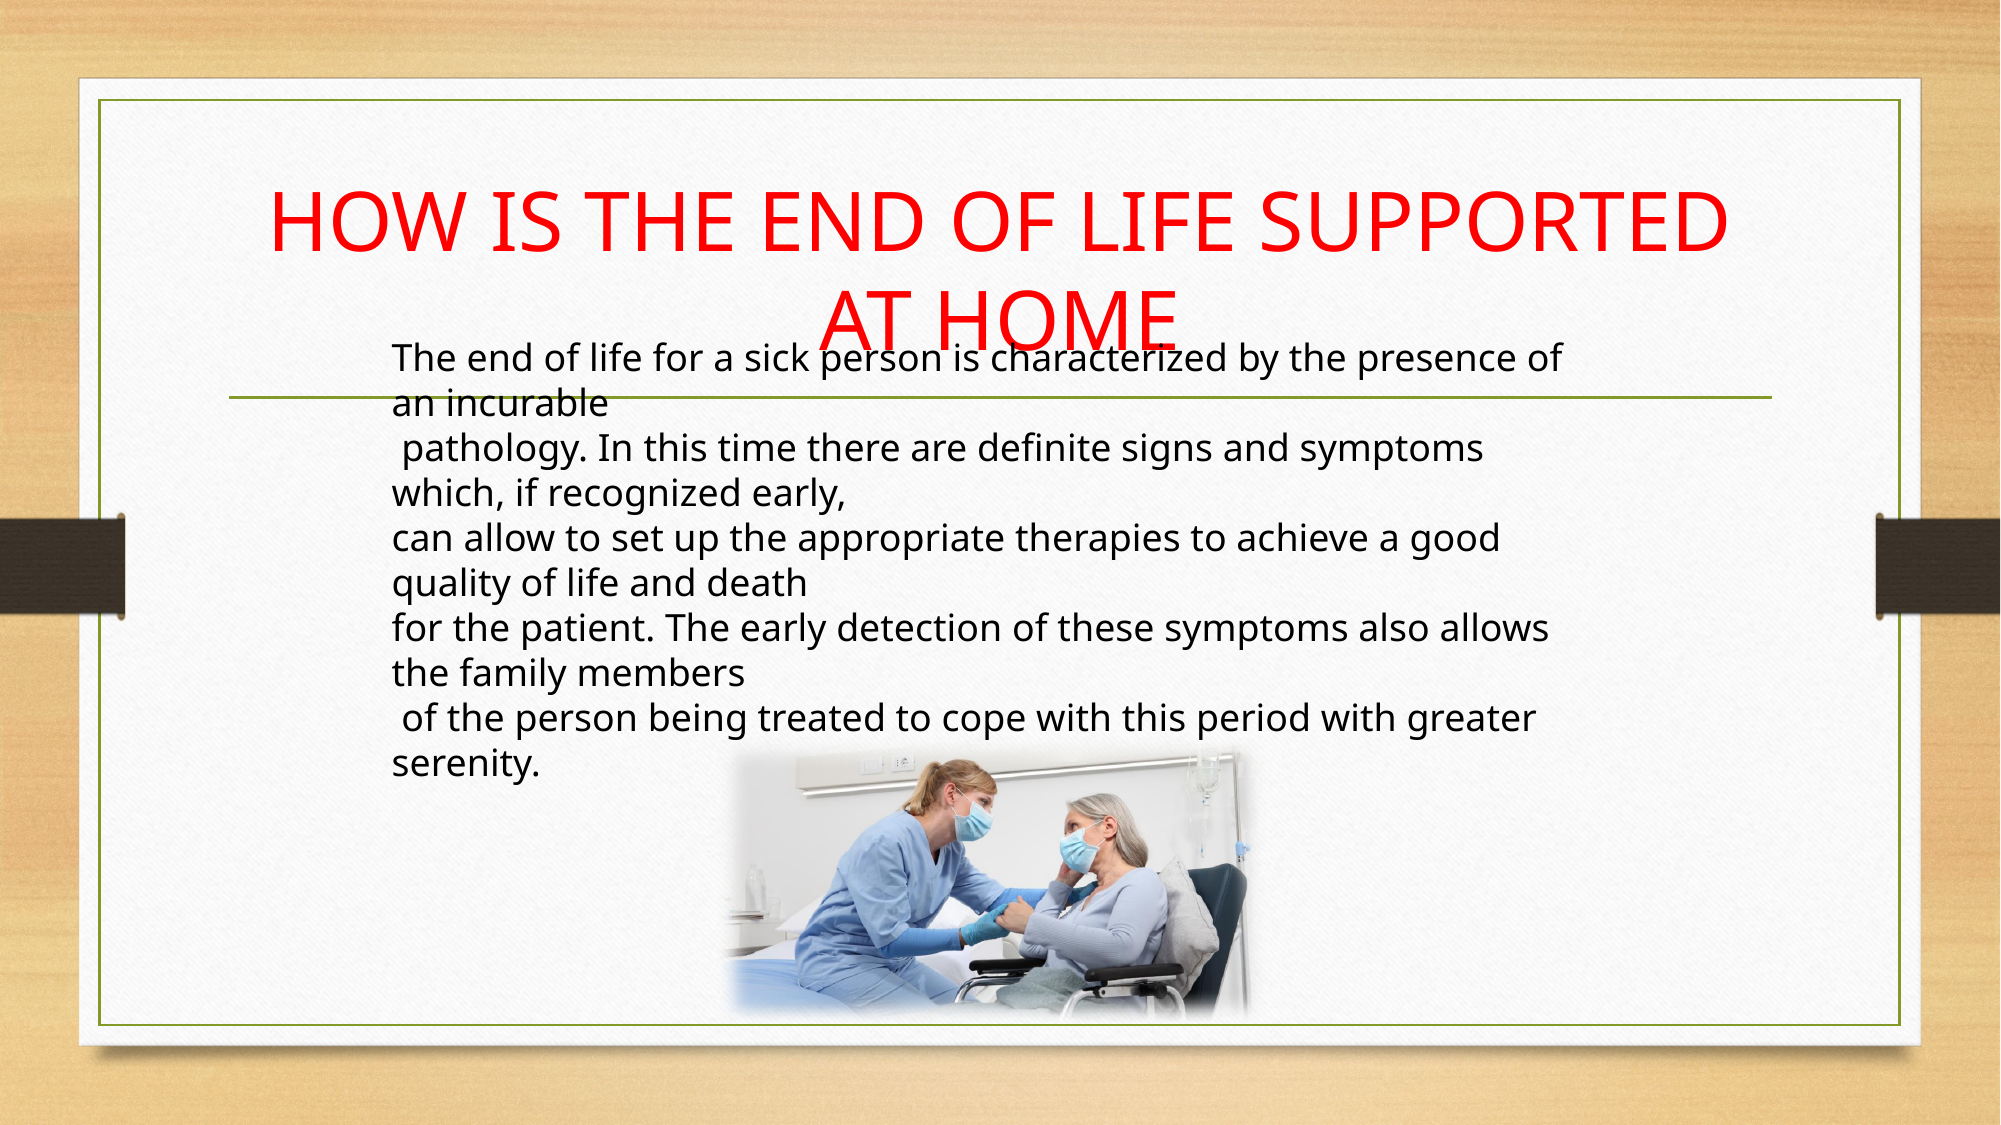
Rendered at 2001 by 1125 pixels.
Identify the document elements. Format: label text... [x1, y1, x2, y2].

list The end of life for a sick person is characterized by the presence of an incurable pathology. In this time there are definite signs and symptoms which, if recognized early, can allow to set up the appropriate therapies to achieve a good quality of life and death for the patient. The early detection of these symptoms also allows the family members of the person being treated to cope with this period with greater serenity. [235, 233, 1581, 879]
title HOW IS THE END OF LIFE SUPPORTED AT HOME [212, 161, 1788, 375]
picture [0, 0, 2001, 1125]
